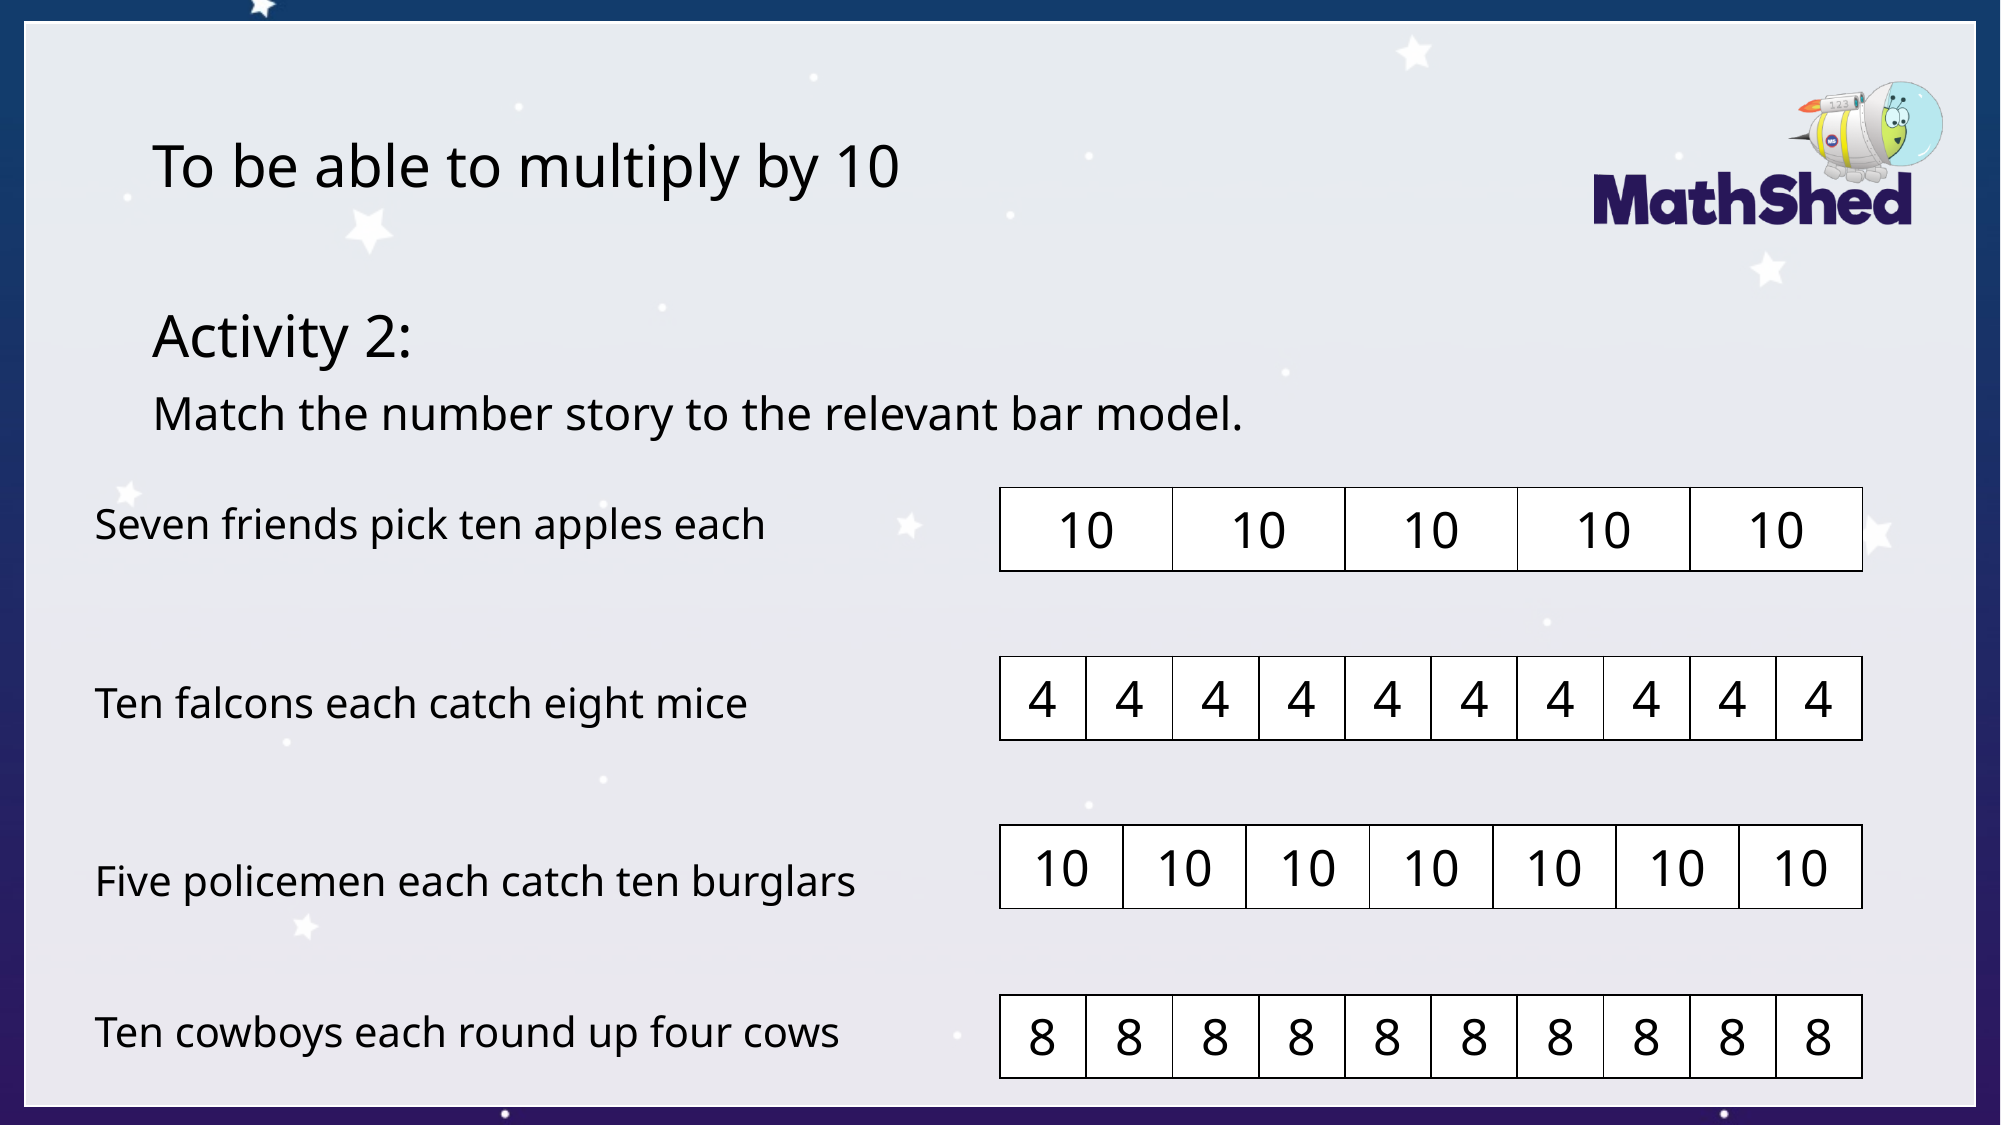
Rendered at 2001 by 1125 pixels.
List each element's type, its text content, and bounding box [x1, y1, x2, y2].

table_header 4 [1432, 657, 1516, 739]
table_header 10 [1001, 826, 1122, 908]
table_header 4 [1087, 657, 1172, 739]
list Activity 2: Match the number story to the relevant bar model. [137, 299, 1863, 844]
table_header Five policemen each catch ten burglars [80, 844, 1000, 916]
list Activity 2: Match the number story to the relevant bar model. [137, 909, 1863, 1014]
table_header 4 [1173, 657, 1258, 739]
table_header 4 [1518, 657, 1603, 739]
table_header Ten falcons each catch eight mice [80, 666, 942, 738]
table_header 10 [1617, 826, 1738, 908]
table_header 8 [1260, 996, 1344, 1077]
table_header 10 [1247, 826, 1369, 908]
table_header Seven friends pick ten apples each [80, 488, 942, 560]
table_header 8 [1173, 996, 1258, 1077]
table_header 4 [1604, 657, 1689, 739]
table_header 8 [1691, 996, 1775, 1077]
table_header 8 [1518, 996, 1603, 1077]
table_header 10 [1370, 826, 1492, 908]
table_header 10 [1494, 826, 1615, 908]
title To be able to multiply by 10 [137, 59, 1578, 278]
table_header 4 [1001, 657, 1085, 739]
table_header 10 [1346, 488, 1517, 570]
table_header 10 [1691, 488, 1862, 570]
table_header 10 [1124, 826, 1245, 908]
table_header 8 [1346, 996, 1430, 1077]
table_header 4 [1260, 657, 1344, 739]
picture [0, 0, 2001, 1125]
table_header 4 [1346, 657, 1430, 739]
table_header 10 [1740, 826, 1861, 908]
table_header 10 [1518, 488, 1689, 570]
table_header 10 [1173, 488, 1344, 570]
table_header 8 [1777, 996, 1861, 1077]
table_header 8 [1001, 996, 1085, 1077]
table_header 8 [1432, 996, 1516, 1077]
table_header 4 [1691, 657, 1775, 739]
table_header 8 [1087, 996, 1172, 1077]
table_header 4 [1777, 657, 1861, 739]
table_header 8 [1604, 996, 1689, 1077]
table_header 10 [1001, 488, 1172, 570]
table_header Ten cowboys each round up four cows [80, 995, 942, 1067]
